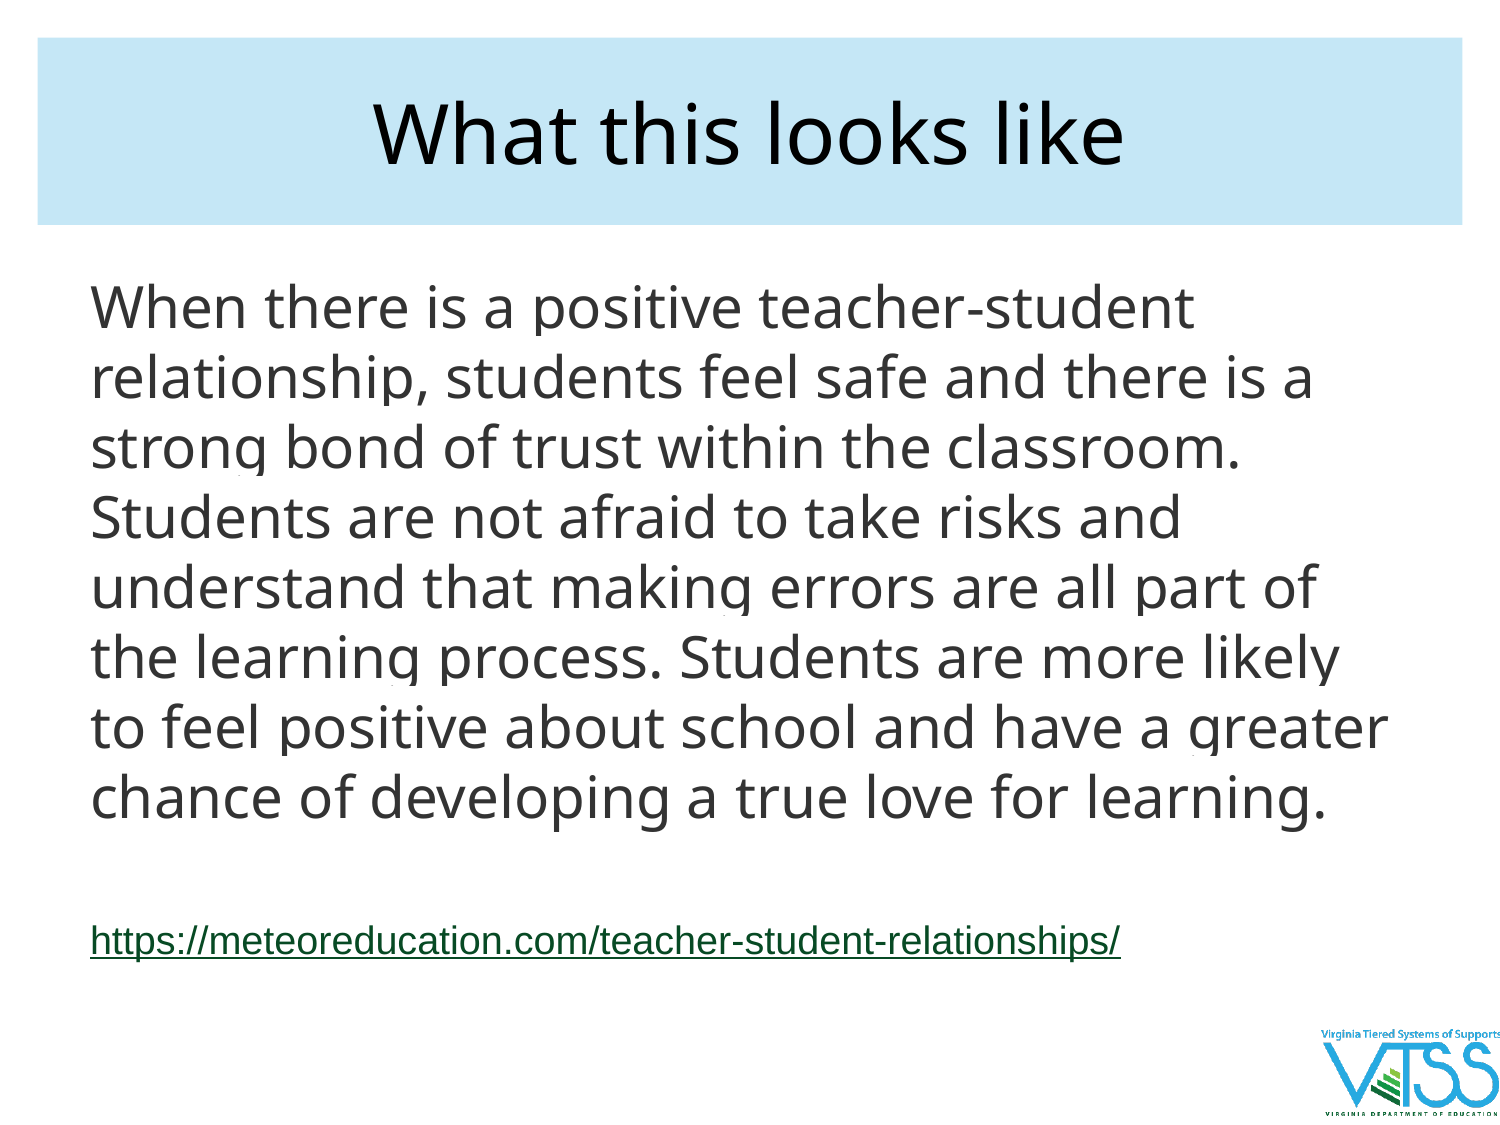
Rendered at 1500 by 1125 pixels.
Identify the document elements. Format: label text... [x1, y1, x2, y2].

title What this looks like [37, 37, 1463, 225]
picture [1321, 1029, 1500, 1116]
list When there is a positive teacher-student relationship, students feel safe and there is a strong bond of trust within the classroom. Students are not afraid to take risks and understand that making errors are all part of the learning process. Students are more likely to feel positive about school and have a greater chance of developing a true love for learning. https://meteoreducation.com/teacher-student-relationships/ [75, 262, 1425, 1069]
